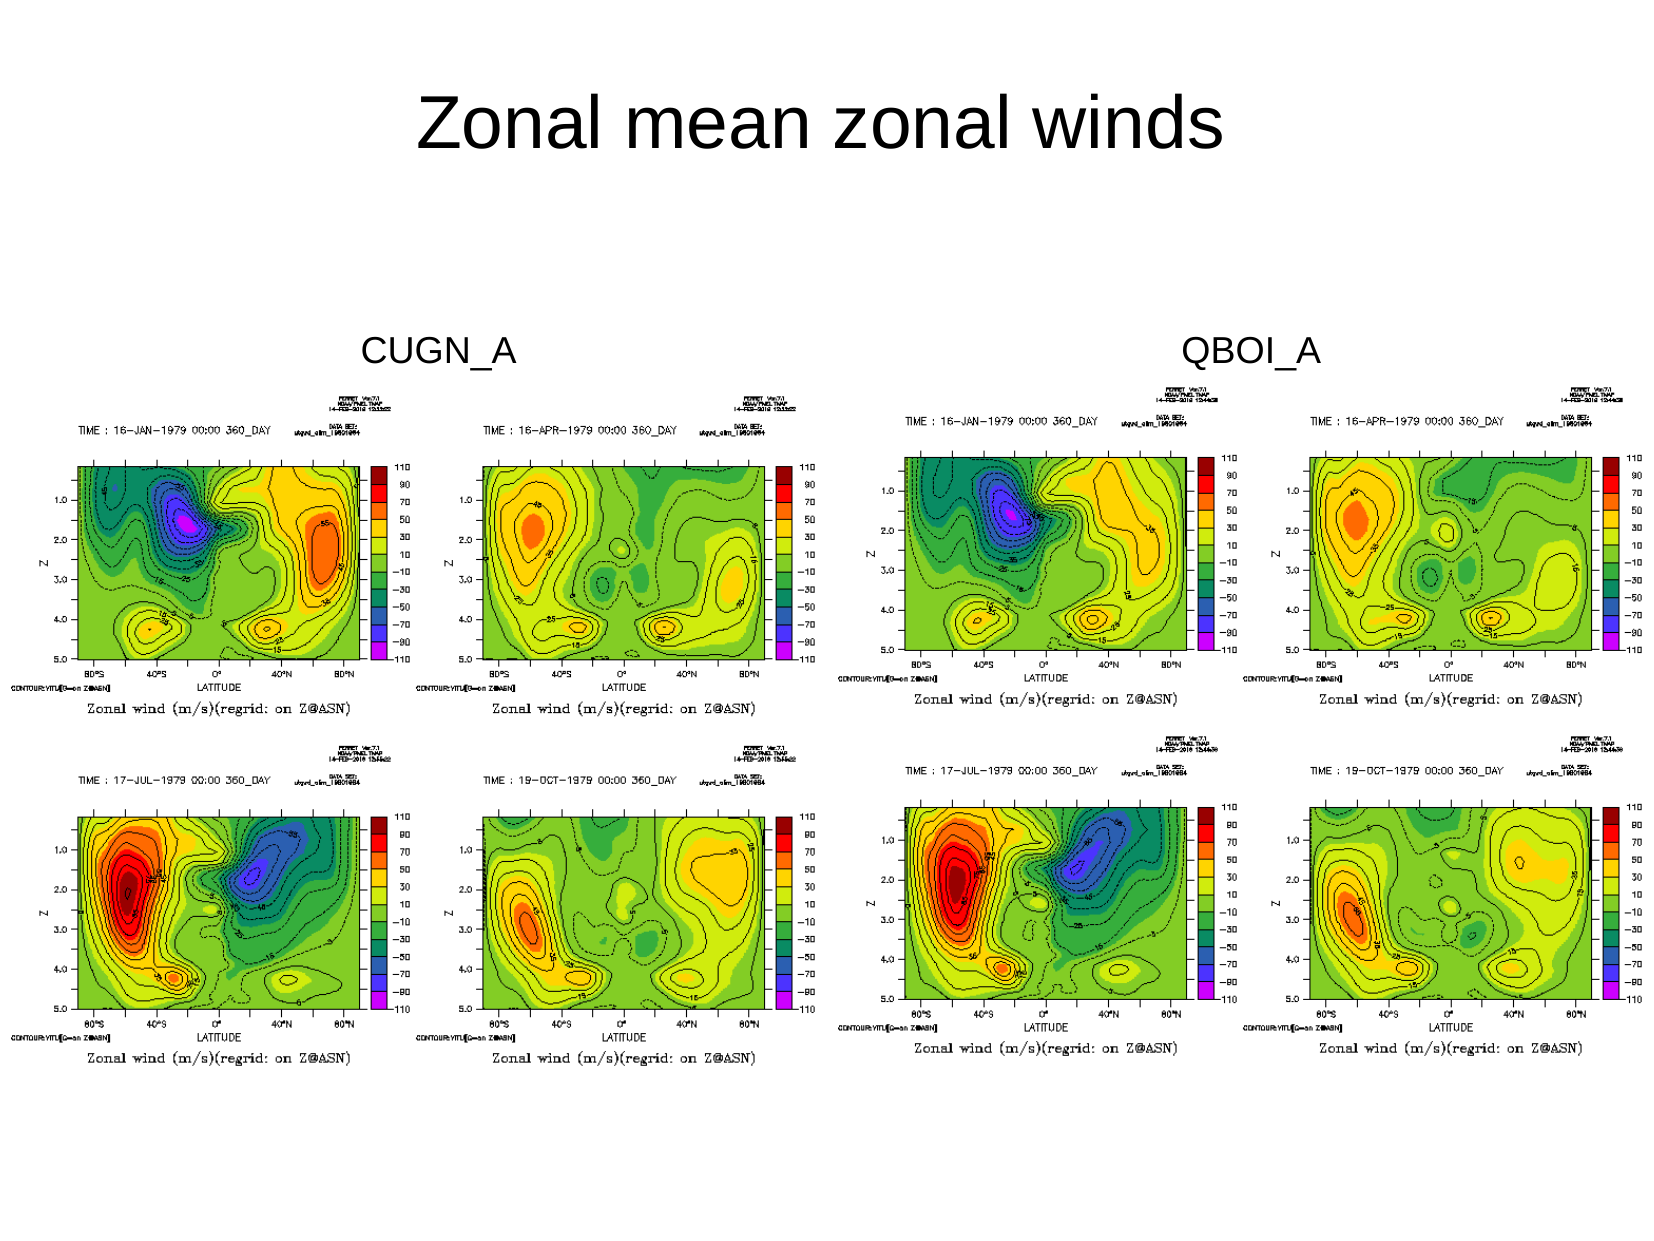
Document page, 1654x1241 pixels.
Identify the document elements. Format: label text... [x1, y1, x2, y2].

text_box CUGN_A [345, 318, 532, 376]
text_box Zonal mean zonal winds [401, 66, 1241, 166]
text_box QBOI_A [1166, 318, 1336, 376]
picture [838, 380, 1648, 1078]
picture [11, 389, 822, 1088]
